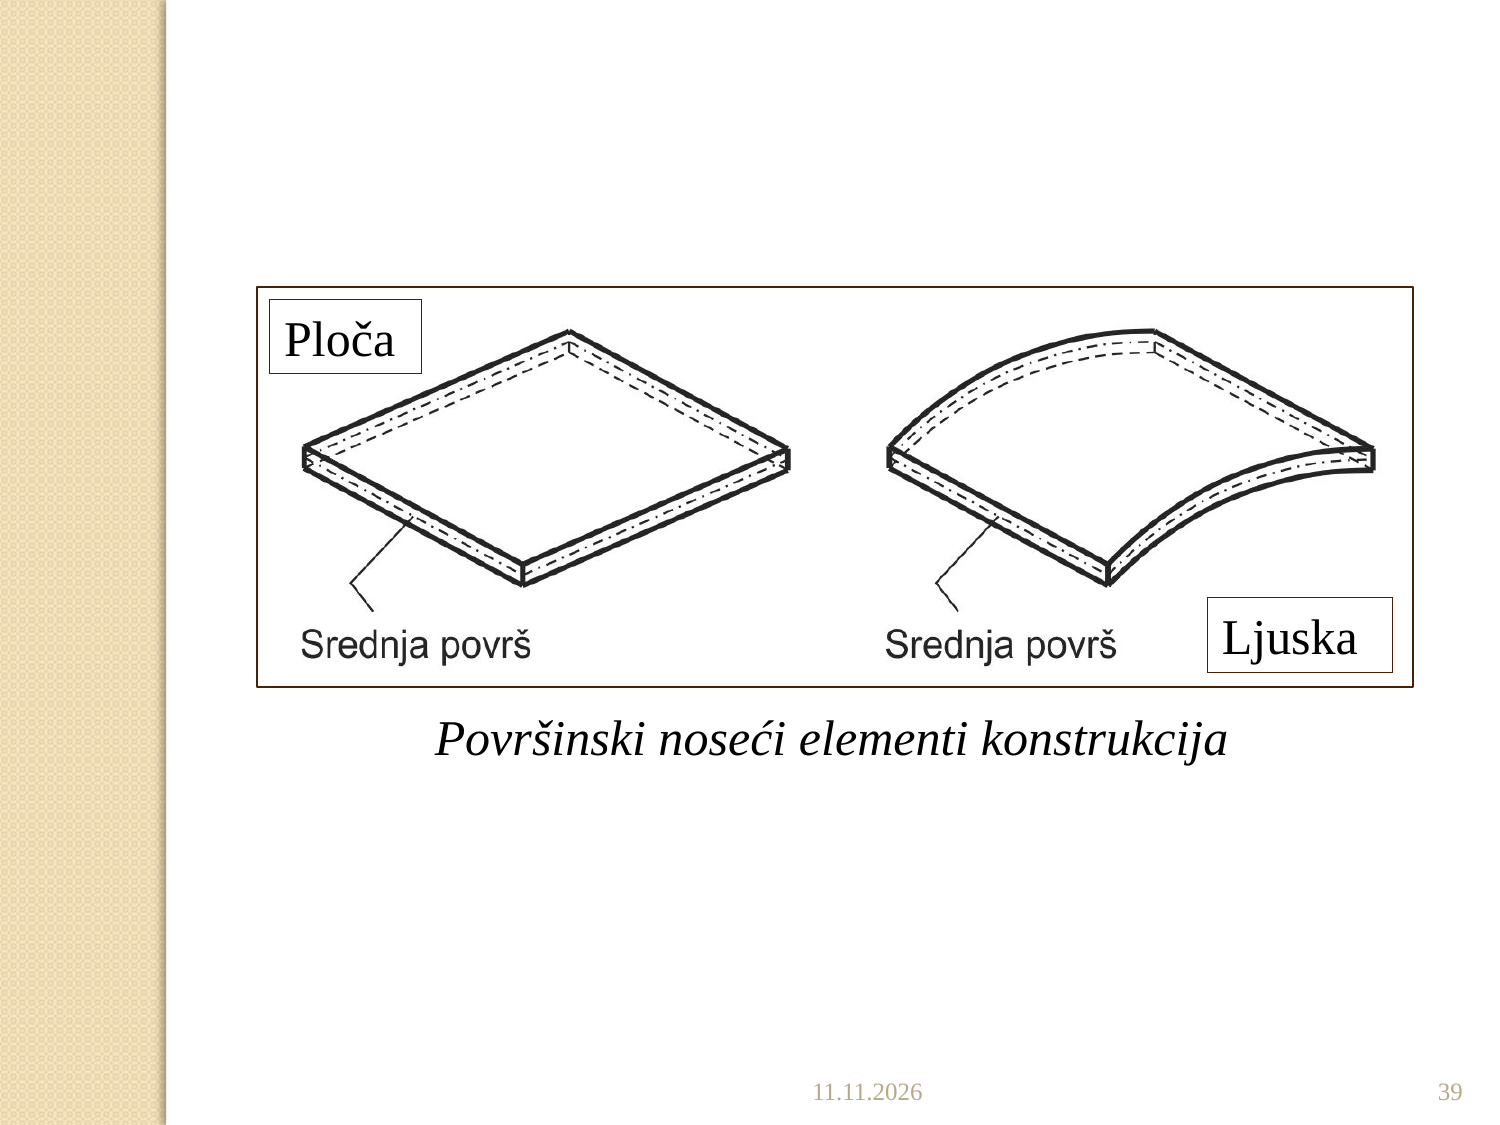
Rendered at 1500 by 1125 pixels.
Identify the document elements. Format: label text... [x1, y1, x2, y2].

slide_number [587, 1034, 938, 1113]
slide_number 39 [1413, 1034, 1488, 1113]
text_box Površinski noseći elementi konstrukcija [351, 698, 1313, 773]
picture [257, 287, 1412, 687]
